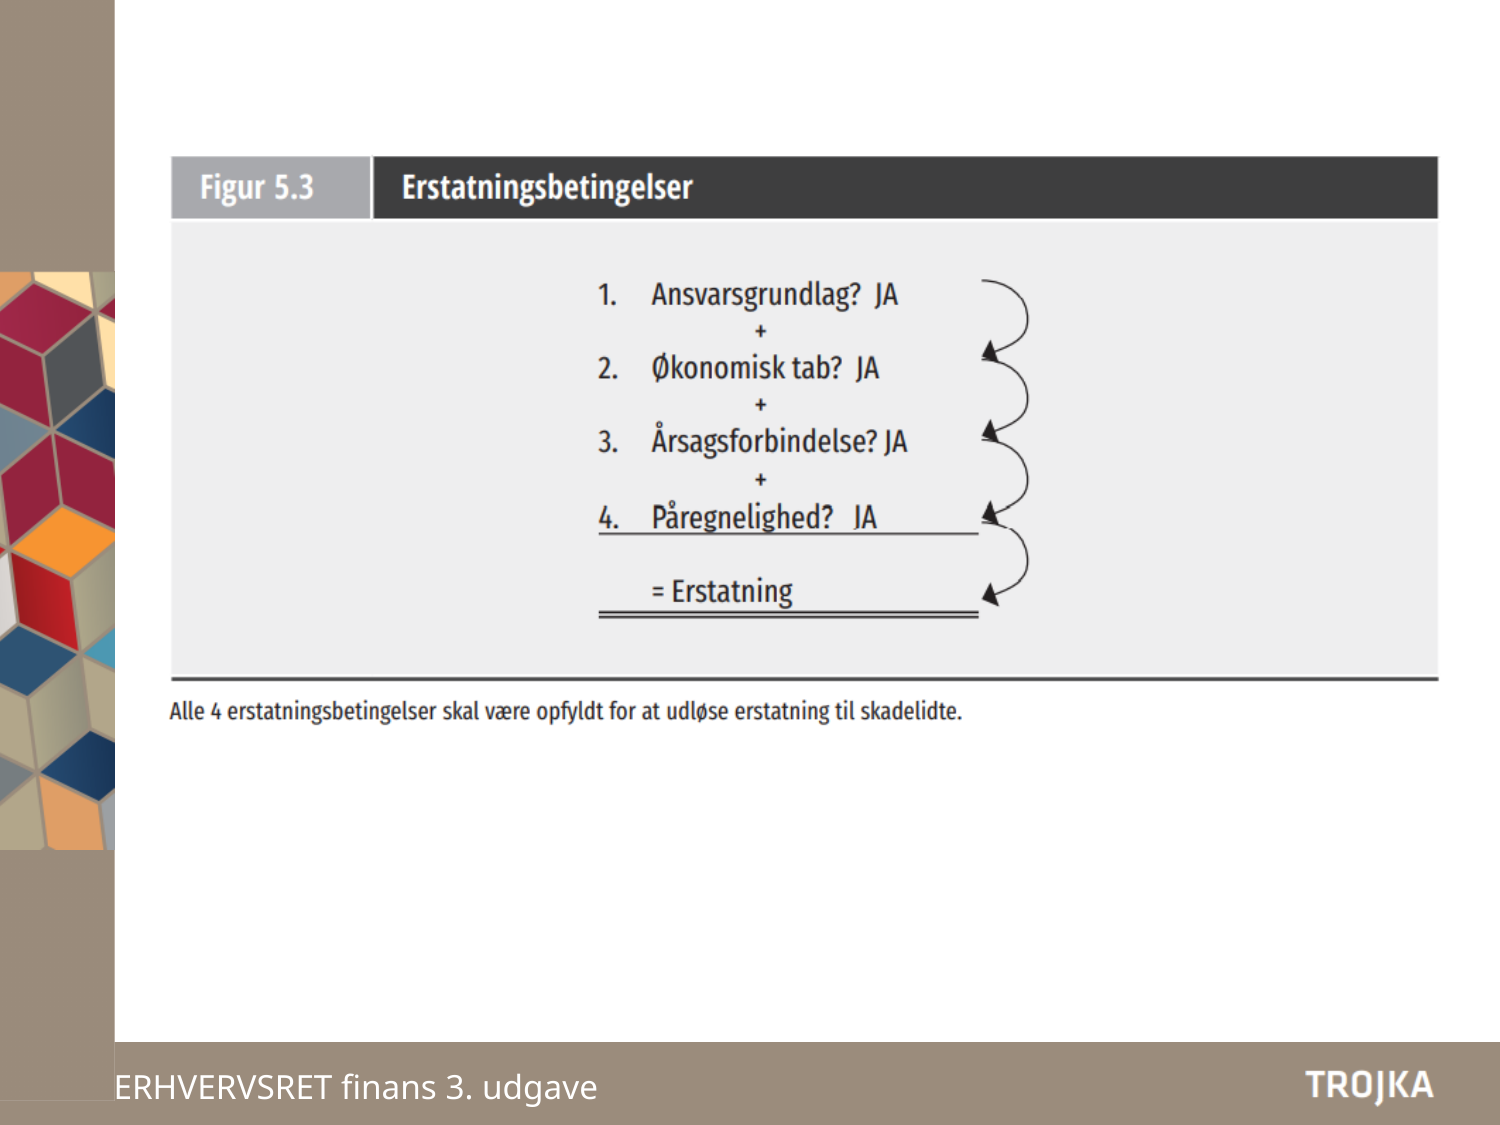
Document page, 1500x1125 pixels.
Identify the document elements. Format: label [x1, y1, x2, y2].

picture [0, 0, 115, 1100]
picture [0, 1042, 1500, 1125]
picture [167, 148, 1449, 728]
